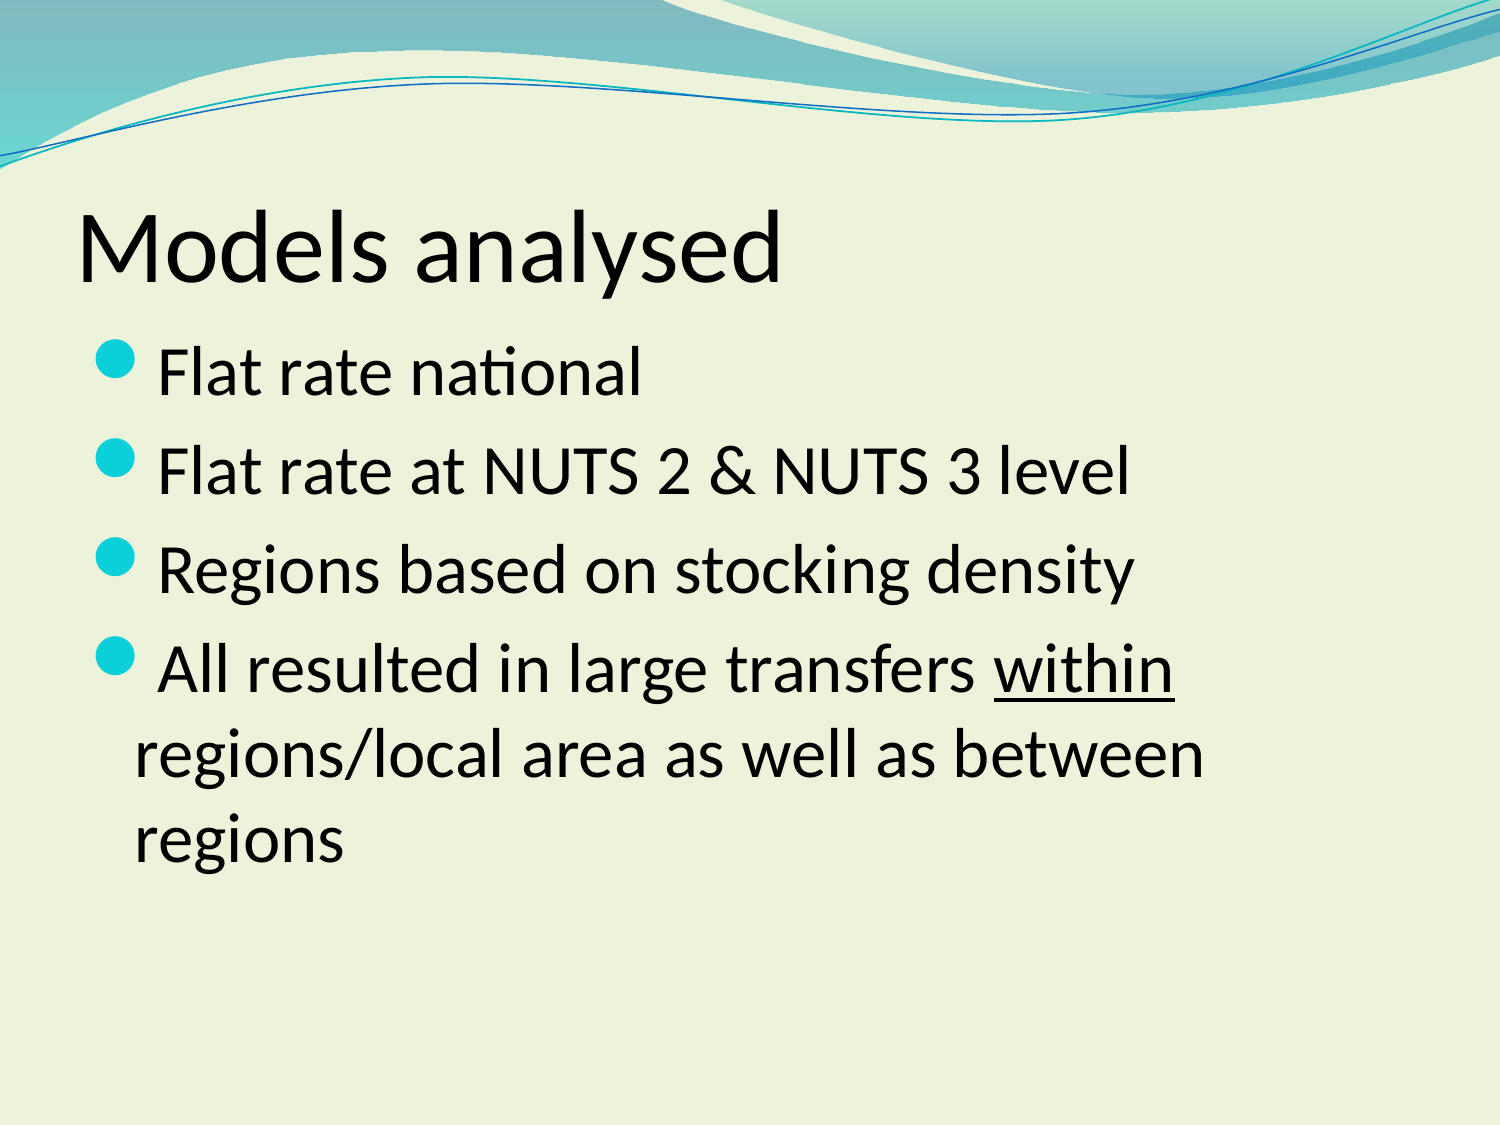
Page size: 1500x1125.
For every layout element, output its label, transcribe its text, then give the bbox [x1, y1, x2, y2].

list Flat rate national Flat rate at NUTS 2 & NUTS 3 level Regions based on stocking density All resulted in large transfers within regions/local area as well as between regions [74, 317, 1426, 1038]
title Models analysed [74, 115, 1426, 304]
